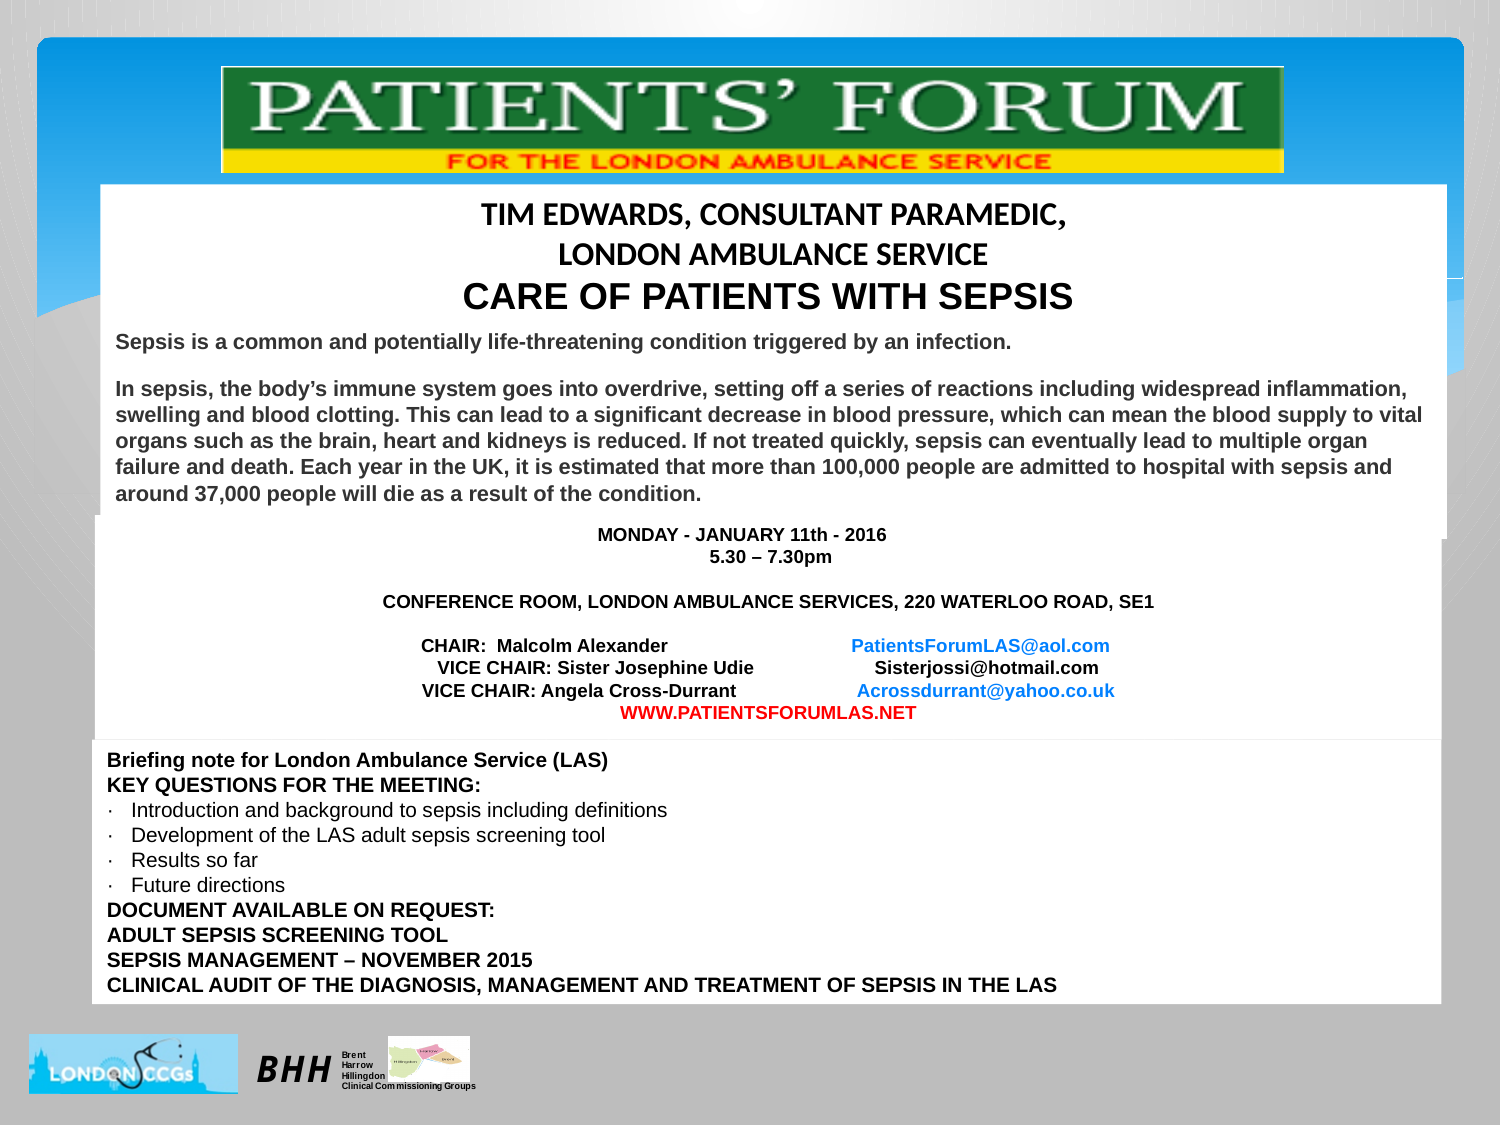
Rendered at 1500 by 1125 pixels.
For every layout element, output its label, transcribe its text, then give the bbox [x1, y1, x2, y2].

text_box Briefing note for London Ambulance Service (LAS) KEY QUESTIONS FOR THE MEETING: · Introduction and background to sepsis including definitions · Development of the LAS adult sepsis screening tool · Results so far · Future directions DOCUMENT AVAILABLE ON REQUEST: ADULT SEPSIS SCREENING TOOL SEPSIS MANAGEMENT – NOVEMBER 2015 CLINICAL AUDIT OF THE DIAGNOSIS, MANAGEMENT AND TREATMENT OF SEPSIS IN THE LAS [92, 739, 1442, 1005]
text_box TIM EDWARDS, CONSULTANT PARAMEDIC, LONDON AMBULANCE SERVICE CARE OF PATIENTS WITH SEPSIS Sepsis is a common and potentially life-threatening condition triggered by an infection. In sepsis, the body’s immune system goes into overdrive, setting off a series of reactions including widespread inflammation, swelling and blood clotting. This can lead to a significant decrease in blood pressure, which can mean the blood supply to vital organs such as the brain, heart and kidneys is reduced. If not treated quickly, sepsis can eventually lead to multiple organ failure and death. Each year in the UK, it is estimated that more than 100,000 people are admitted to hospital with sepsis and around 37,000 people will die as a result of the condition. [100, 184, 1447, 539]
text_box MONDAY - JANUARY 11th - 2016 5.30 – 7.30pm CONFERENCE ROOM, LONDON AMBULANCE SERVICES, 220 WATERLOO ROAD, SE1 CHAIR: Malcolm Alexander PatientsForumLAS@aol.com VICE CHAIR: Sister Josephine Udie Sisterjossi@hotmail.com VICE CHAIR: Angela Cross-Durrant Acrossdurrant@yahoo.co.uk WWW.PATIENTSFORUMLAS.NET [94, 515, 1442, 739]
picture [29, 1069, 35, 1079]
picture [220, 67, 1284, 173]
picture [29, 1034, 238, 1092]
